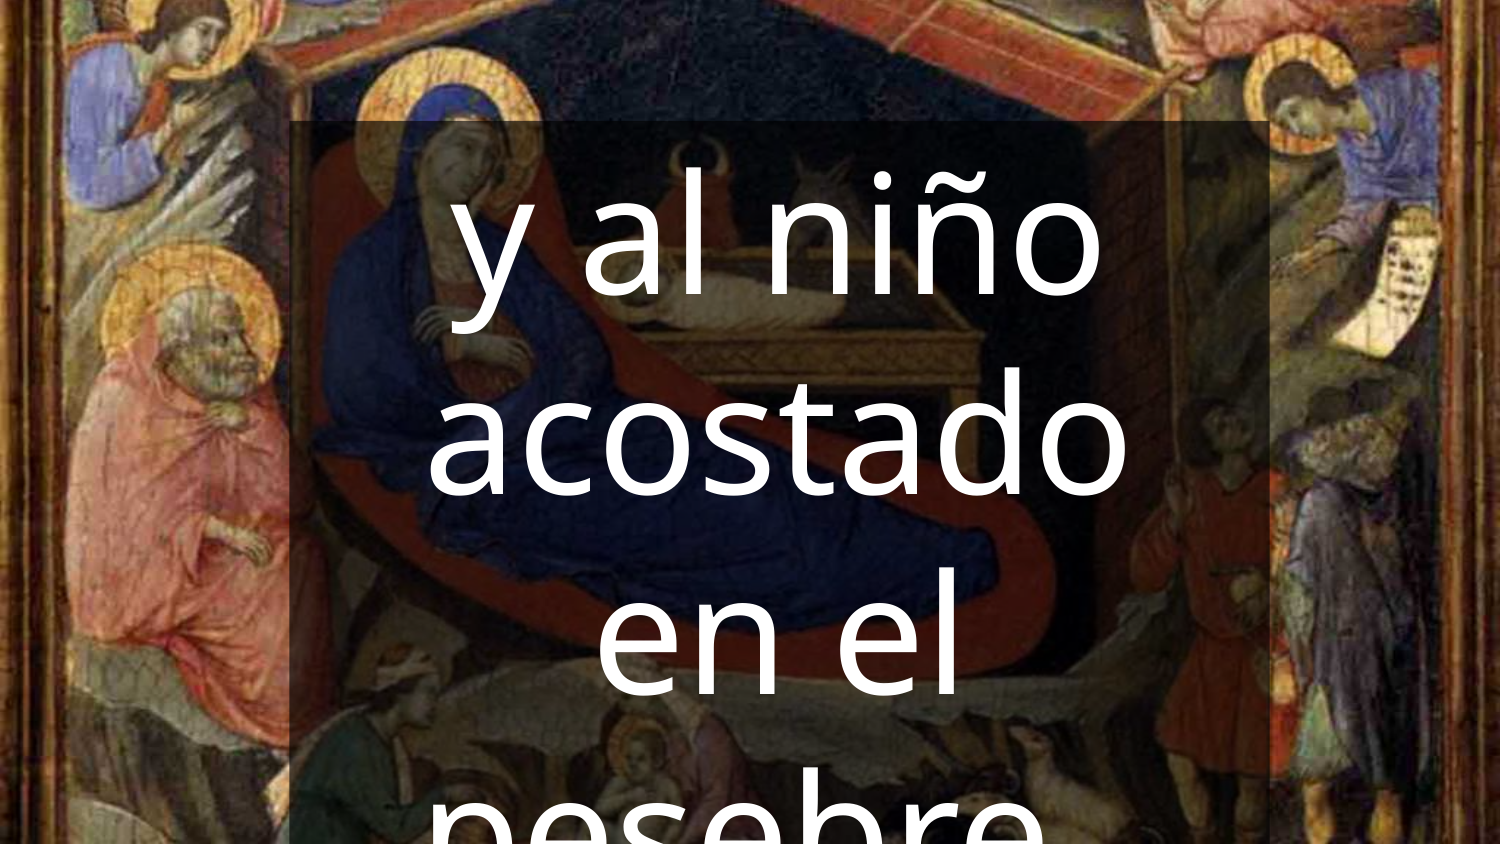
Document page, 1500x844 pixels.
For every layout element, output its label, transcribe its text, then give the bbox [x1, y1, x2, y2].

text_box y al niño acostado en el pesebre. [289, 120, 1270, 844]
picture [0, 0, 1500, 844]
